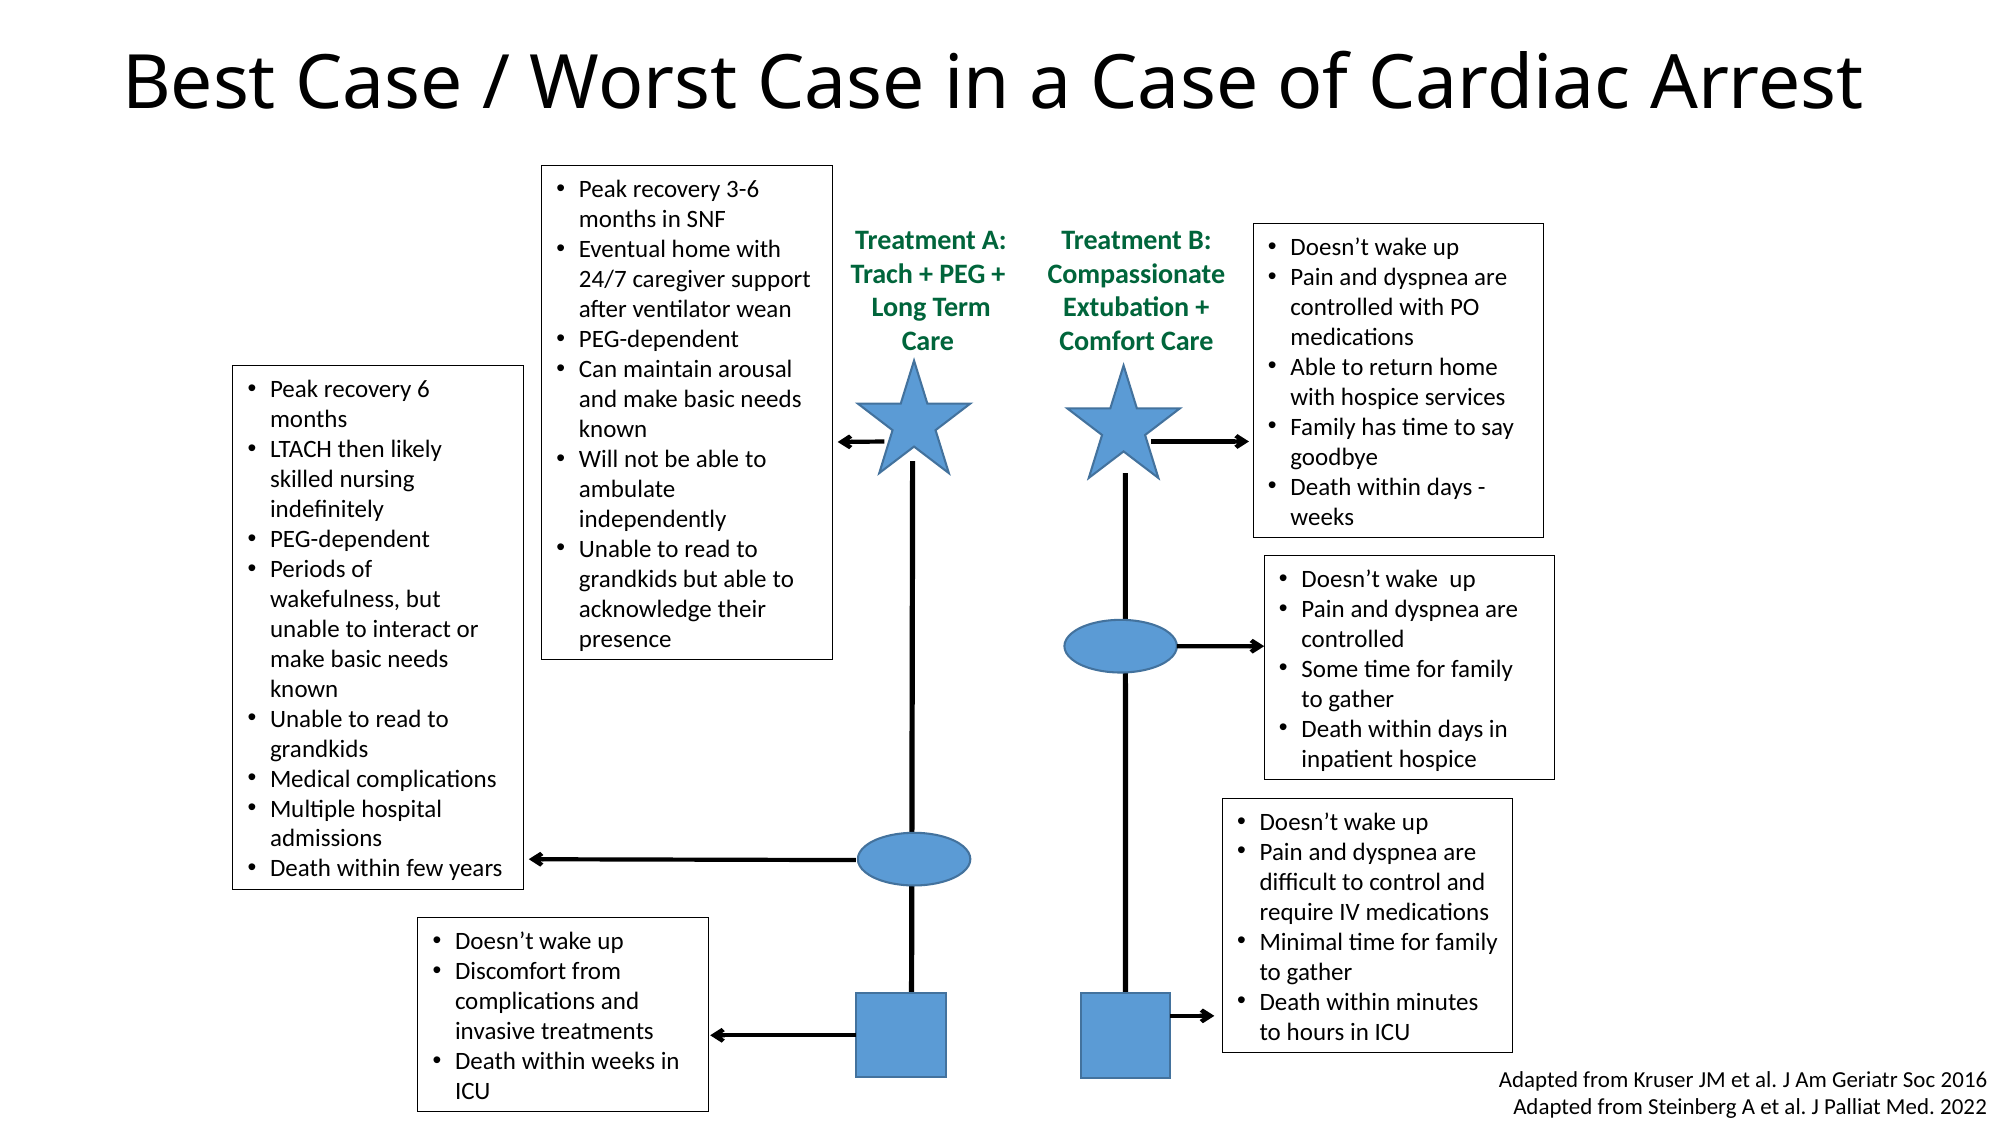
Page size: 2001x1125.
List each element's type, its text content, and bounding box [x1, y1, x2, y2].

text_box Doesn’t wake up Pain and dyspnea are controlled Some time for family to gather Death within days in inpatient hospice [1264, 555, 1555, 780]
text_box [913, 831, 972, 887]
text_box [1080, 992, 1171, 1079]
text_box Peak recovery 3-6 months in SNF Eventual home with 24/7 caregiver support after ventilator wean PEG-dependent Can maintain arousal and make basic needs known Will not be able to ambulate independently Unable to read to grandkids but able to acknowledge their presence [541, 165, 833, 660]
text_box Treatment B: Compassionate Extubation + Comfort Care [1023, 214, 1249, 364]
text_box [1063, 618, 1125, 674]
text_box [1064, 364, 1183, 481]
text_box [1126, 618, 1178, 674]
text_box Peak recovery 6 months LTACH then likely skilled nursing indefinitely PEG-dependent Periods of wakefulness, but unable to interact or make basic needs known Unable to read to grandkids Medical complications Multiple hospital admissions Death within few years [232, 365, 524, 890]
text_box Adapted from Kruser JM et al. J Am Geriatr Soc 2016 Adapted from Steinberg A et al. J Palliat Med. 2022 [1233, 1056, 2000, 1125]
text_box Treatment A: Trach + PEG + Long Term Care [833, 214, 1023, 364]
text_box Best Case / Worst Case in a Case of Cardiac Arrest [51, 36, 1956, 134]
text_box Doesn’t wake up Pain and dyspnea are controlled with PO medications Able to return home with hospice services Family has time to say goodbye Death within days - weeks [1253, 223, 1544, 538]
text_box Doesn’t wake up Discomfort from complications and invasive treatments Death within weeks in ICU [417, 917, 709, 1112]
text_box [855, 992, 947, 1078]
text_box [854, 364, 974, 476]
text_box Doesn’t wake up Pain and dyspnea are difficult to control and require IV medications Minimal time for family to gather Death within minutes to hours in ICU [1222, 798, 1513, 1053]
text_box [856, 831, 911, 887]
